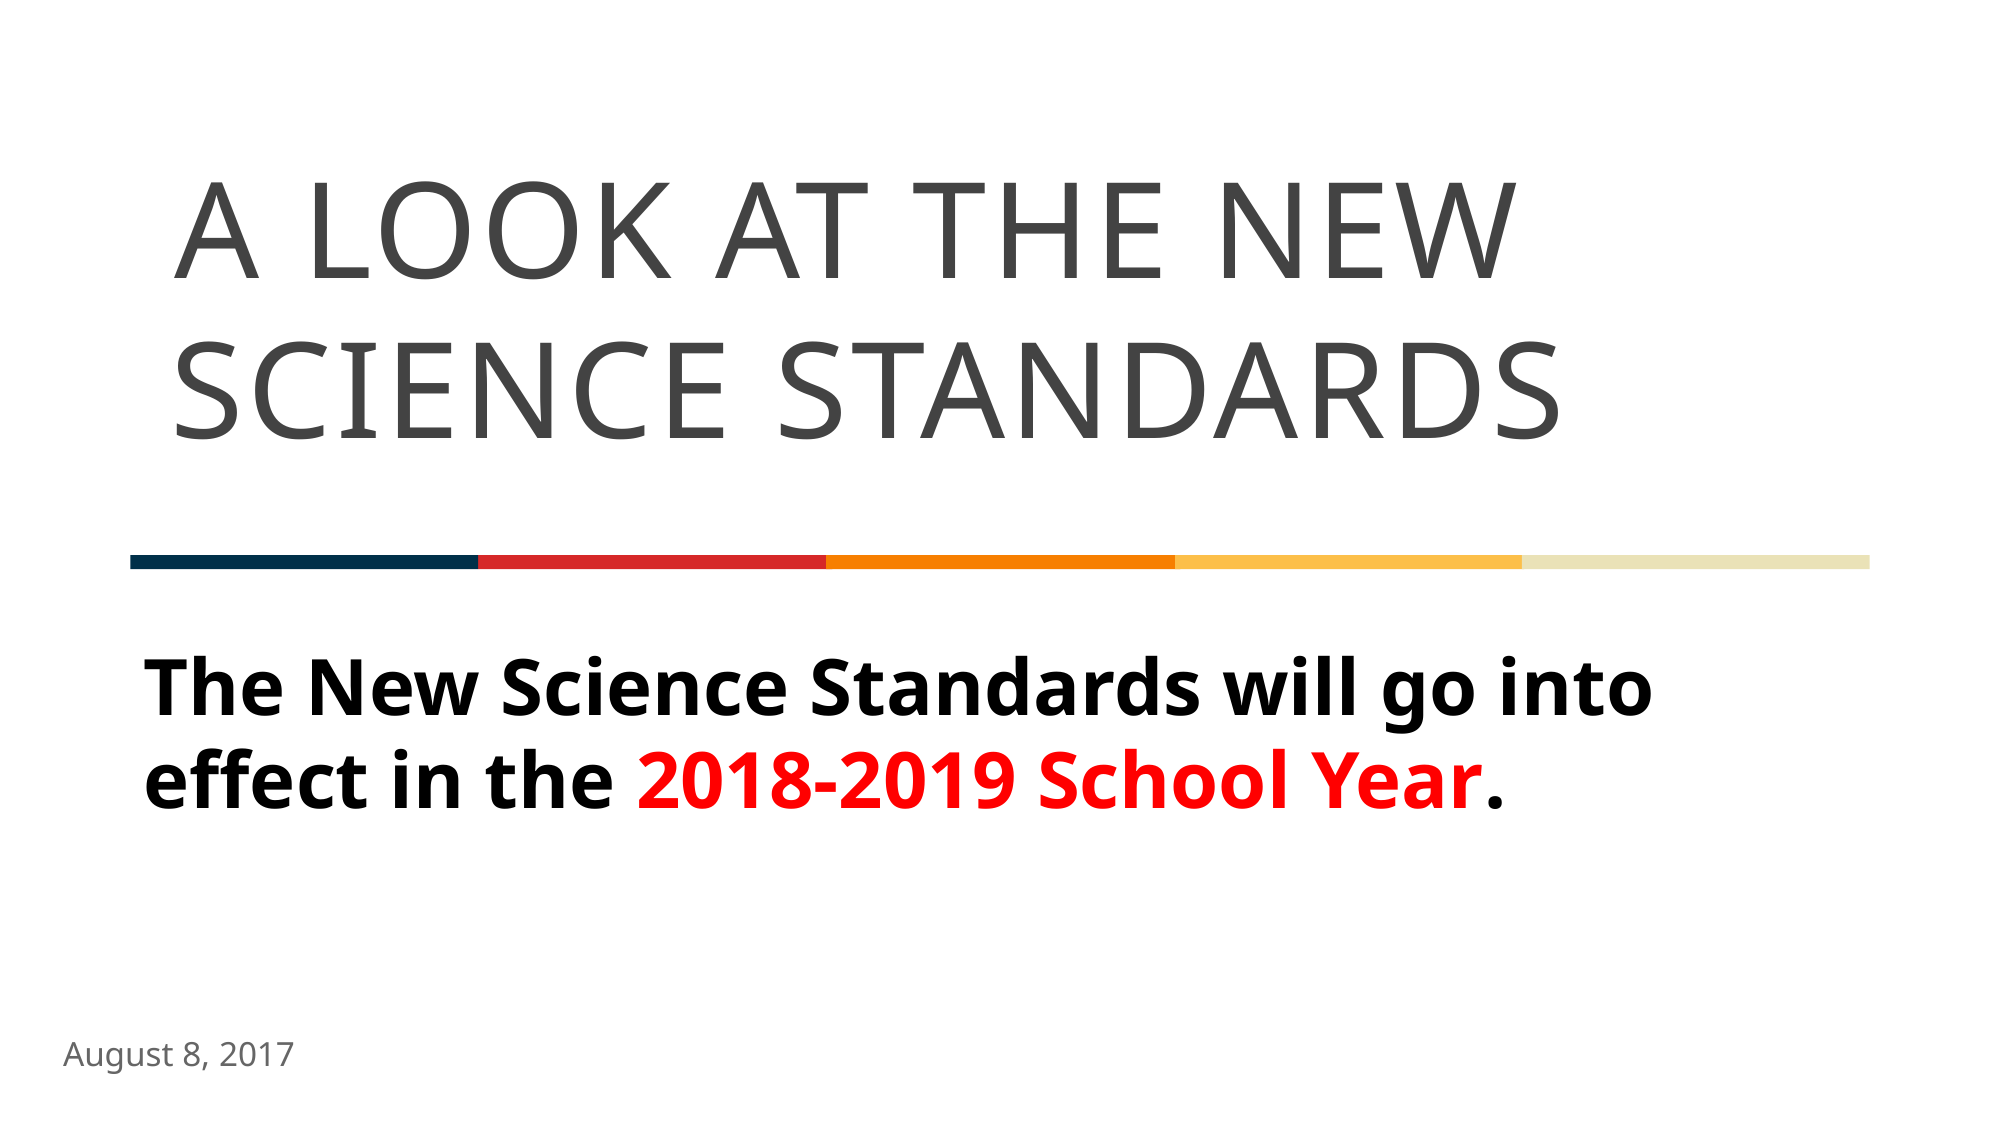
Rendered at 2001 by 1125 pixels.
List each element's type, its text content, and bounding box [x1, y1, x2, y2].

title A Look at the New Science Standards [0, 567, 1729, 805]
subtitle August 8, 2017 [43, 1013, 1107, 1093]
text_box The New Science Standards will go into effect in the 2018-2019 School Year. [129, 630, 1795, 832]
